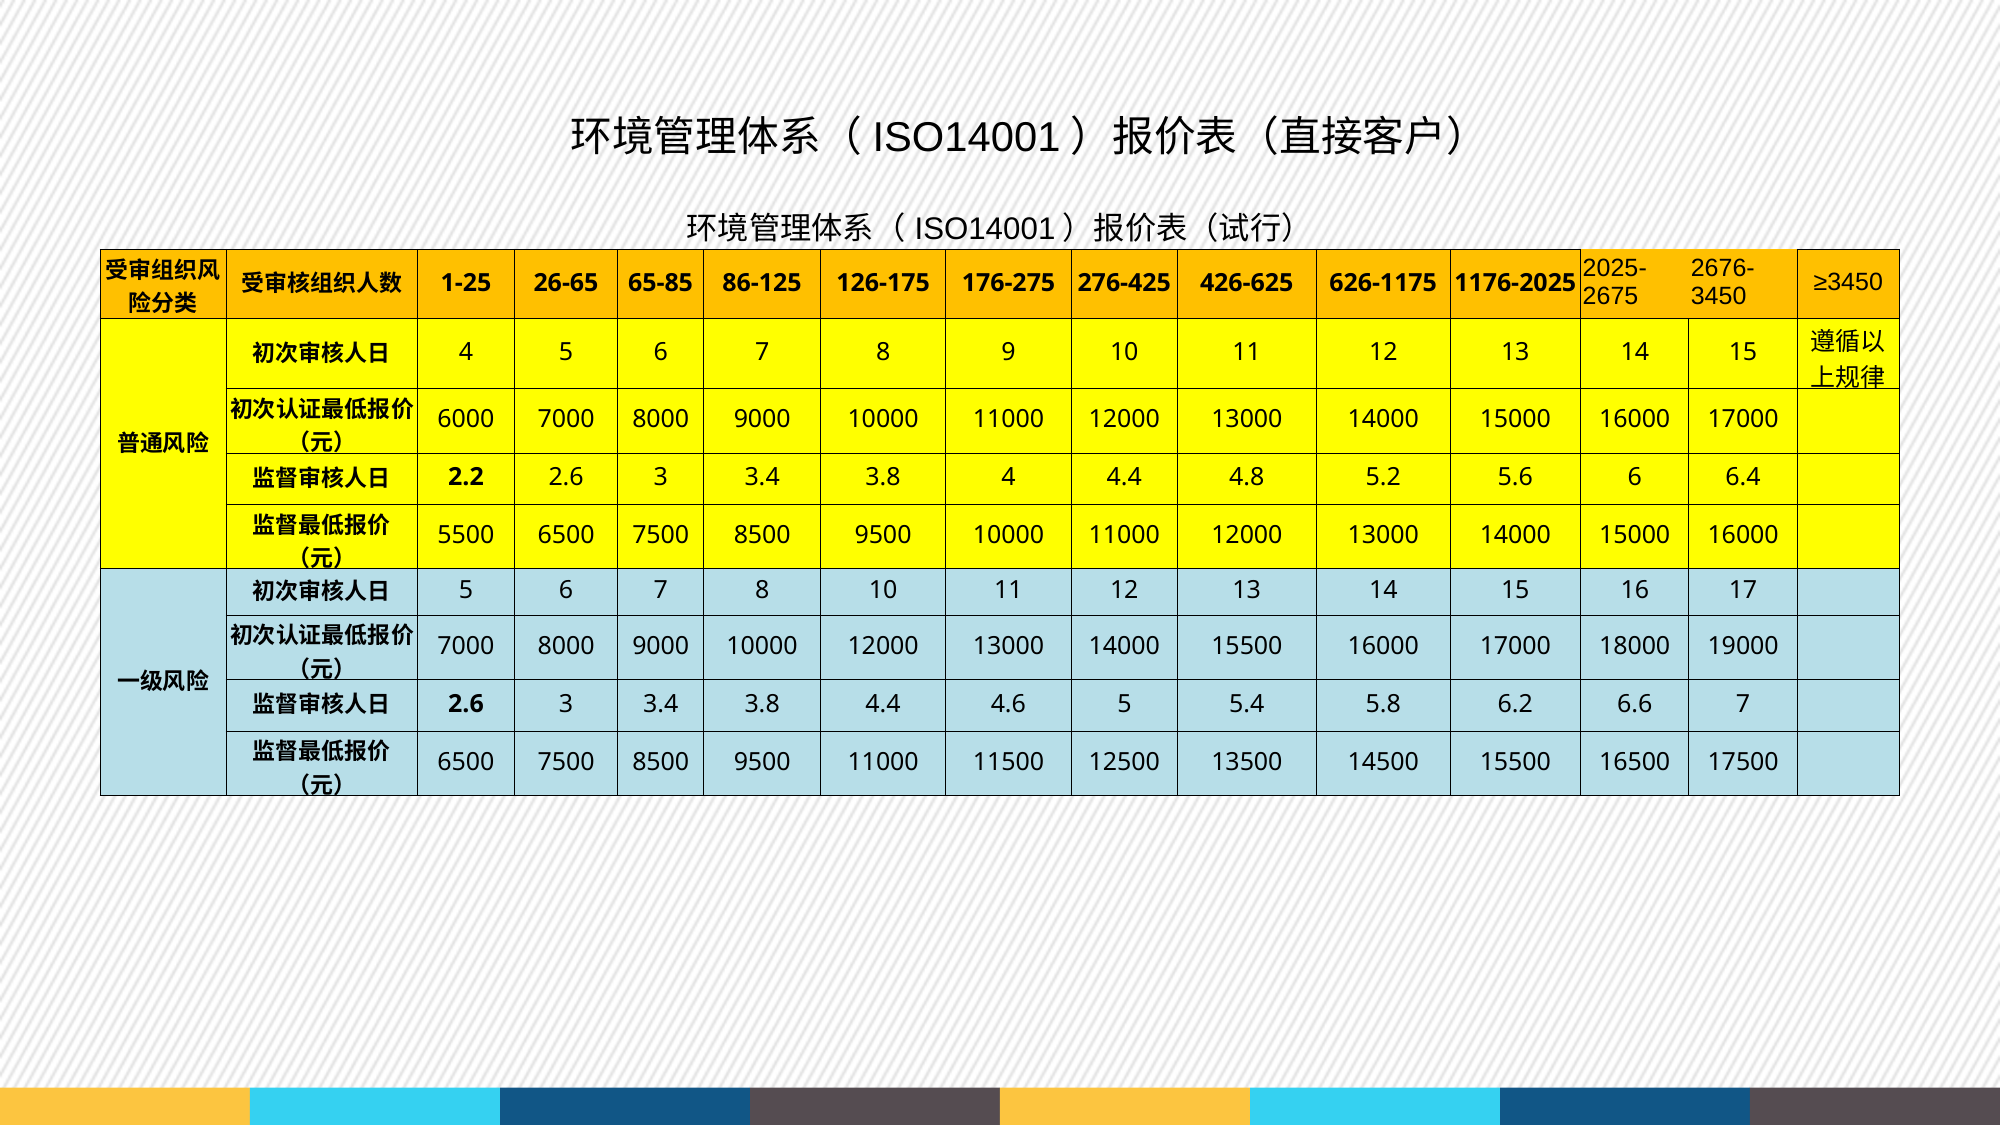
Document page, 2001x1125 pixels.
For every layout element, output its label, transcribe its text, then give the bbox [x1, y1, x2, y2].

table_cell 11000 [821, 732, 945, 795]
table_cell 3.8 [704, 680, 820, 731]
table_cell 监督审核人日 [227, 454, 417, 504]
table_cell 普通风险 [101, 319, 226, 568]
table_cell 5500 [418, 505, 514, 568]
table_cell 4.4 [821, 680, 945, 731]
table_cell 14 [1317, 569, 1450, 615]
table_cell 8000 [618, 389, 703, 453]
table_cell 16000 [1689, 505, 1797, 568]
table_cell 13000 [1178, 389, 1316, 453]
table_cell 6000 [418, 389, 514, 453]
table_cell 15 [1689, 319, 1797, 388]
table_cell 监督最低报价（元） [227, 505, 417, 568]
table_cell 6500 [515, 505, 617, 568]
table_cell 初次认证最低报价（元） [227, 389, 417, 453]
table_cell 11 [946, 569, 1071, 615]
table_cell 10000 [704, 616, 820, 679]
table_cell 5 [1072, 680, 1177, 731]
table_cell 7 [618, 569, 703, 615]
table_cell 6 [618, 319, 703, 388]
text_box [0, 1087, 2000, 1125]
table_cell 15500 [1178, 616, 1316, 679]
table_cell 遵循以上规律 [1798, 319, 1899, 388]
table_cell 4 [418, 319, 514, 388]
table_cell 5.6 [1451, 454, 1580, 504]
table_cell 5.8 [1317, 680, 1450, 731]
table_cell [1798, 680, 1899, 731]
table_cell 13500 [1178, 732, 1316, 795]
table_cell 15000 [1451, 389, 1580, 453]
table_cell 9 [946, 319, 1071, 388]
table_cell 7 [704, 319, 820, 388]
table_cell 10000 [946, 505, 1071, 568]
table_cell 3.4 [618, 680, 703, 731]
table_cell 8500 [618, 732, 703, 795]
table_cell 6 [1581, 454, 1688, 504]
table_cell 5 [515, 319, 617, 388]
table_cell 4.6 [946, 680, 1071, 731]
table_cell 6.6 [1581, 680, 1688, 731]
table_cell 17 [1689, 569, 1797, 615]
table_cell 9000 [704, 389, 820, 453]
table_cell 3 [618, 454, 703, 504]
table_cell 1176-2025 [1451, 250, 1580, 318]
table_cell 18000 [1581, 616, 1688, 679]
table_cell 8 [821, 319, 945, 388]
table_cell 6.2 [1451, 680, 1580, 731]
table_cell 276-425 [1072, 250, 1177, 318]
table_cell 7 [1689, 680, 1797, 731]
table_cell 626-1175 [1317, 250, 1450, 318]
table_cell 17000 [1689, 389, 1797, 453]
picture [0, 0, 2000, 1087]
table_cell 16000 [1317, 616, 1450, 679]
table_cell 2.2 [418, 454, 514, 504]
table_cell 15000 [1581, 505, 1688, 568]
table_cell 12 [1072, 569, 1177, 615]
table_cell 12500 [1072, 732, 1177, 795]
table_cell 7000 [418, 616, 514, 679]
table_cell 4.4 [1072, 454, 1177, 504]
table_cell 19000 [1689, 616, 1797, 679]
table_cell 10 [821, 569, 945, 615]
table_cell 3.4 [704, 454, 820, 504]
table_cell 2.6 [418, 680, 514, 731]
table_cell 受审组织风险分类 [101, 250, 226, 318]
table_cell 7000 [515, 389, 617, 453]
table_cell 一级风险 [101, 569, 226, 795]
table_cell 2676-3450 [1689, 249, 1797, 318]
table_cell 8 [704, 569, 820, 615]
table_cell 8500 [704, 505, 820, 568]
table_cell [1798, 732, 1899, 795]
table_cell 15500 [1451, 732, 1580, 795]
table_header 环境管理体系（ISO14001）报价表（试行） [100, 202, 1899, 249]
table_cell 10000 [821, 389, 945, 453]
table_cell 3 [515, 680, 617, 731]
table_cell 8000 [515, 616, 617, 679]
table_cell 12000 [821, 616, 945, 679]
table_cell [1798, 389, 1899, 453]
table_cell [1798, 569, 1899, 615]
table_cell 13 [1451, 319, 1580, 388]
table_cell 14500 [1317, 732, 1450, 795]
text_box 环境管理体系（ISO14001）报价表（直接客户） [555, 101, 1556, 167]
table_cell 26-65 [515, 250, 617, 318]
table_cell 2025-2675 [1581, 249, 1689, 318]
table_cell 15 [1451, 569, 1580, 615]
table_cell 2.6 [515, 454, 617, 504]
table_cell 6 [515, 569, 617, 615]
table_cell [1798, 454, 1899, 504]
table_cell 监督最低报价（元） [227, 732, 417, 795]
table_cell 11000 [946, 389, 1071, 453]
table_cell 12000 [1178, 505, 1316, 568]
table_cell 1-25 [418, 250, 514, 318]
table_cell 17500 [1689, 732, 1797, 795]
table_cell 监督审核人日 [227, 680, 417, 731]
table_cell 12000 [1072, 389, 1177, 453]
table_cell 13 [1178, 569, 1316, 615]
table_cell 5.2 [1317, 454, 1450, 504]
table_cell 11 [1178, 319, 1316, 388]
table_cell 9500 [821, 505, 945, 568]
table_cell 11500 [946, 732, 1071, 795]
table_cell 13000 [1317, 505, 1450, 568]
table_cell 9500 [704, 732, 820, 795]
table_cell 17000 [1451, 616, 1580, 679]
table_cell 5 [418, 569, 514, 615]
table_cell 14000 [1451, 505, 1580, 568]
table_cell 86-125 [704, 250, 820, 318]
table_cell 3.8 [821, 454, 945, 504]
table_cell 5.4 [1178, 680, 1316, 731]
table_cell 4 [946, 454, 1071, 504]
table_cell 6500 [418, 732, 514, 795]
table_cell 14000 [1072, 616, 1177, 679]
table_cell ≥3450 [1798, 250, 1899, 318]
table_cell 16500 [1581, 732, 1688, 795]
table_cell 10 [1072, 319, 1177, 388]
table_cell 6.4 [1689, 454, 1797, 504]
table_cell 11000 [1072, 505, 1177, 568]
table_cell [1798, 616, 1899, 679]
table_cell 16000 [1581, 389, 1688, 453]
table_cell 初次认证最低报价（元） [227, 616, 417, 679]
table_cell 初次审核人日 [227, 569, 417, 615]
table_cell 426-625 [1178, 250, 1316, 318]
table_cell 16 [1581, 569, 1688, 615]
table_cell 7500 [515, 732, 617, 795]
table_cell 14000 [1317, 389, 1450, 453]
table_cell 4.8 [1178, 454, 1316, 504]
table_cell 受审核组织人数 [227, 250, 417, 318]
table_cell 65-85 [618, 250, 703, 318]
table_cell 126-175 [821, 250, 945, 318]
table_cell 12 [1317, 319, 1450, 388]
table_cell 9000 [618, 616, 703, 679]
table_cell 7500 [618, 505, 703, 568]
table_cell 初次审核人日 [227, 319, 417, 388]
table_cell 14 [1581, 319, 1688, 388]
table_cell [1798, 505, 1899, 568]
table_cell 176-275 [946, 250, 1071, 318]
table_cell 13000 [946, 616, 1071, 679]
